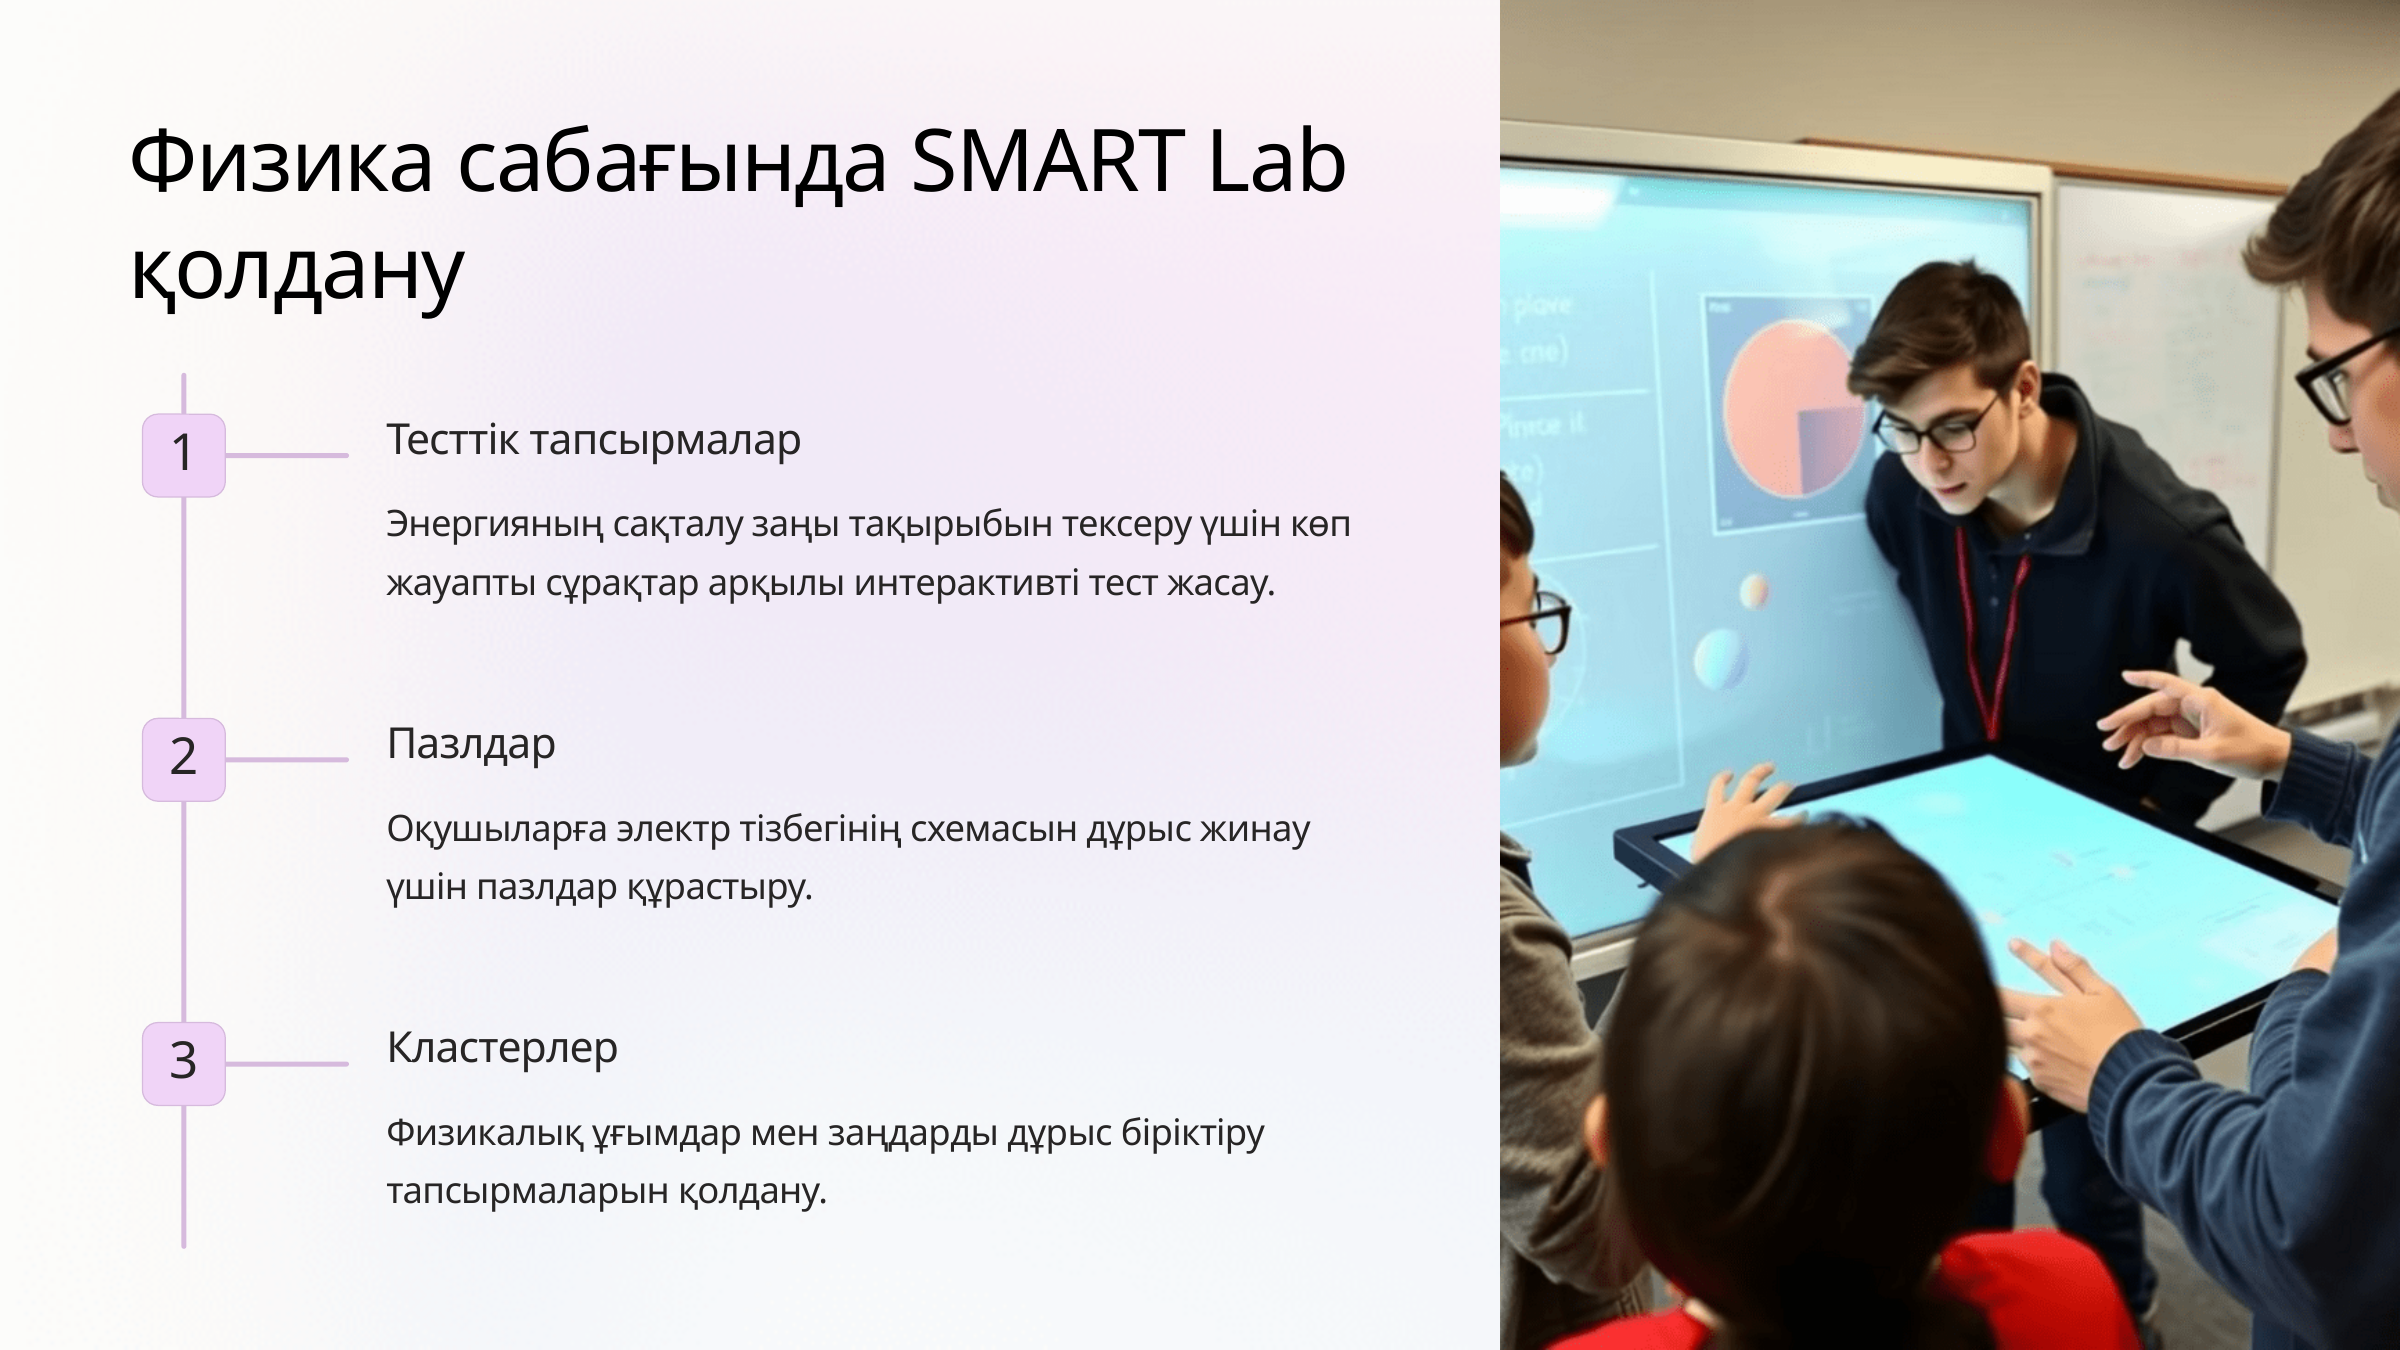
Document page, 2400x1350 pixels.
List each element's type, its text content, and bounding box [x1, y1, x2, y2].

text_box [226, 1061, 350, 1067]
text_box 2 [170, 733, 197, 786]
text_box Физика сабағында SMART Lab қолдану [128, 101, 1372, 318]
text_box [181, 802, 187, 1022]
text_box [226, 757, 350, 763]
text_box Оқушыларға электр тізбегінің схемасын дұрыс жинау үшін пазлдар құрастыру. [386, 789, 1372, 908]
text_box Энергияның сақталу заңы тақырыбын тексеру үшін көп жауапты сұрақтар арқылы интерактивті тест жасау. [386, 485, 1372, 604]
text_box 3 [170, 1038, 197, 1090]
text_box Кластерлер [386, 1017, 820, 1073]
text_box Тесттік тапсырмалар [386, 409, 820, 464]
text_box [142, 414, 226, 497]
text_box [181, 497, 187, 718]
text_box Пазлдар [386, 713, 820, 768]
picture [1499, 0, 2400, 1350]
text_box 1 [170, 429, 197, 482]
text_box [181, 372, 187, 414]
text_box Физикалық ұғымдар мен заңдарды дұрыс біріктіру тапсырмаларын қолдану. [386, 1094, 1372, 1212]
text_box [142, 1022, 226, 1106]
text_box [181, 1106, 187, 1249]
text_box [226, 453, 350, 459]
text_box [142, 718, 226, 802]
